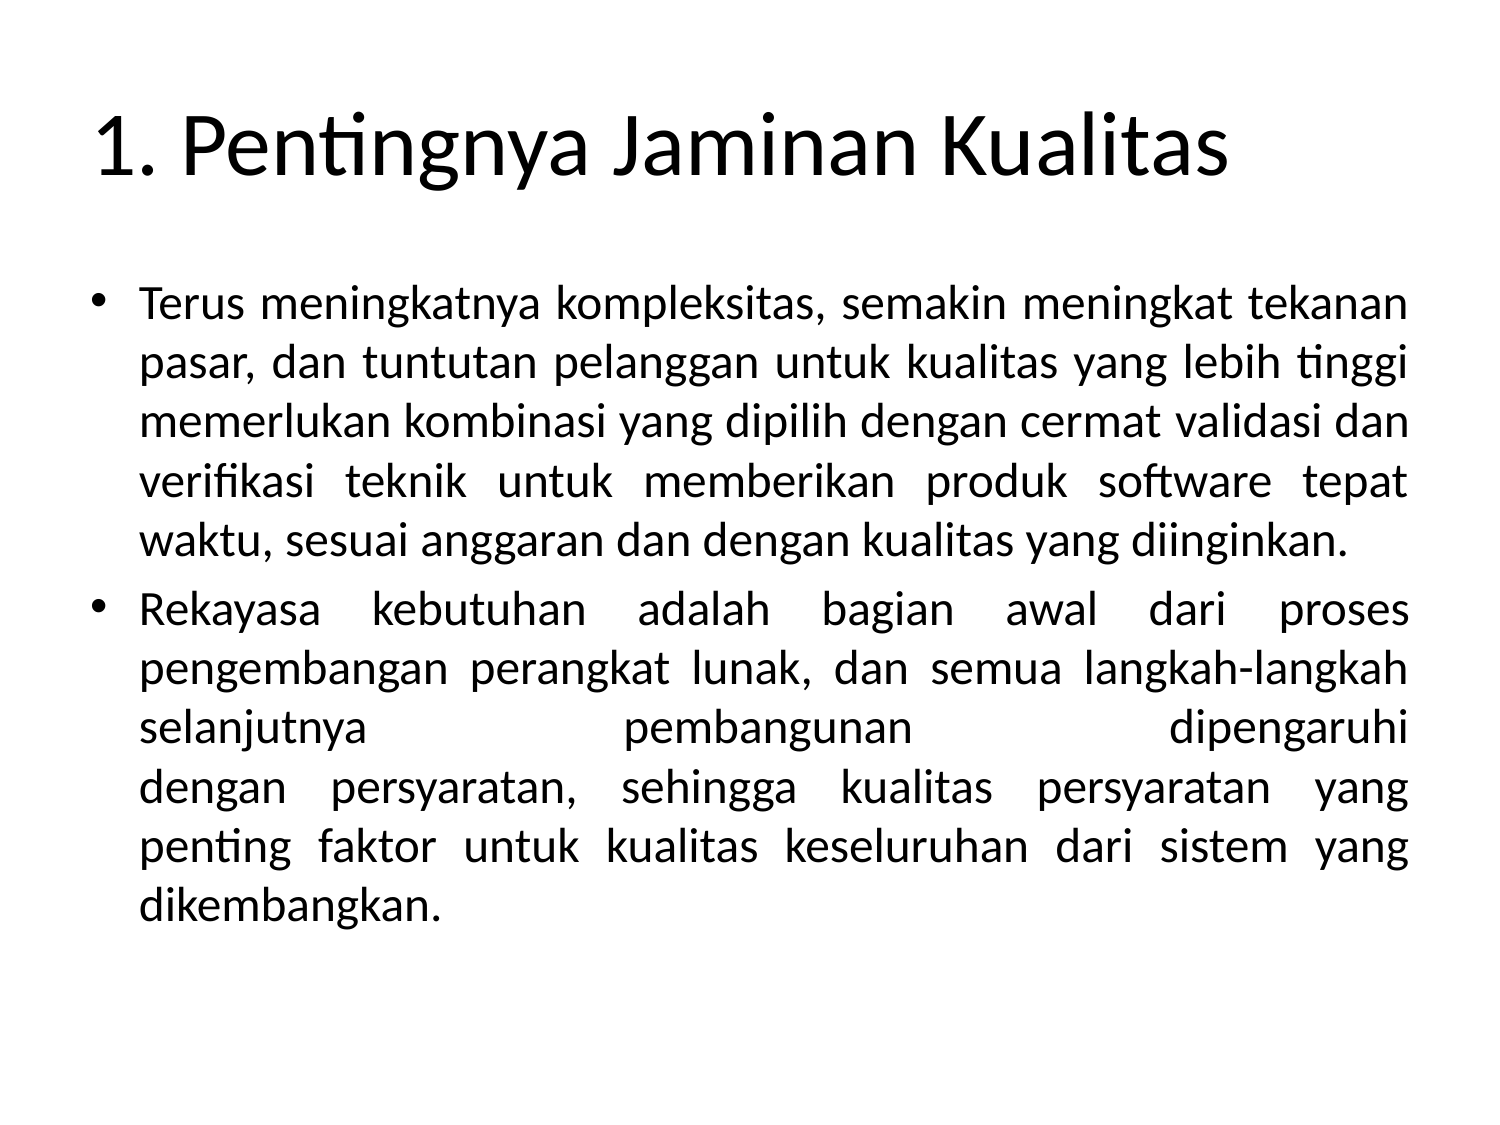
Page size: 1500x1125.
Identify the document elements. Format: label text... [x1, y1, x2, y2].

list Terus meningkatnya kompleksitas, semakin meningkat tekanan pasar, dan tuntutan pelanggan untuk kualitas yang lebih tinggi memerlukan kombinasi yang dipilih dengan cermat validasi dan verifikasi teknik untuk memberikan produk software tepat waktu, sesuai anggaran dan dengan kualitas yang diinginkan. Rekayasa kebutuhan adalah bagian awal dari proses pengembangan perangkat lunak, dan semua langkah-langkah selanjutnya pembangunan dipengaruhi dengan persyaratan, sehingga kualitas persyaratan yang penting faktor untuk kualitas keseluruhan dari sistem yang dikembangkan. [75, 262, 1425, 1005]
title 1. Pentingnya Jaminan Kualitas [75, 45, 1425, 233]
